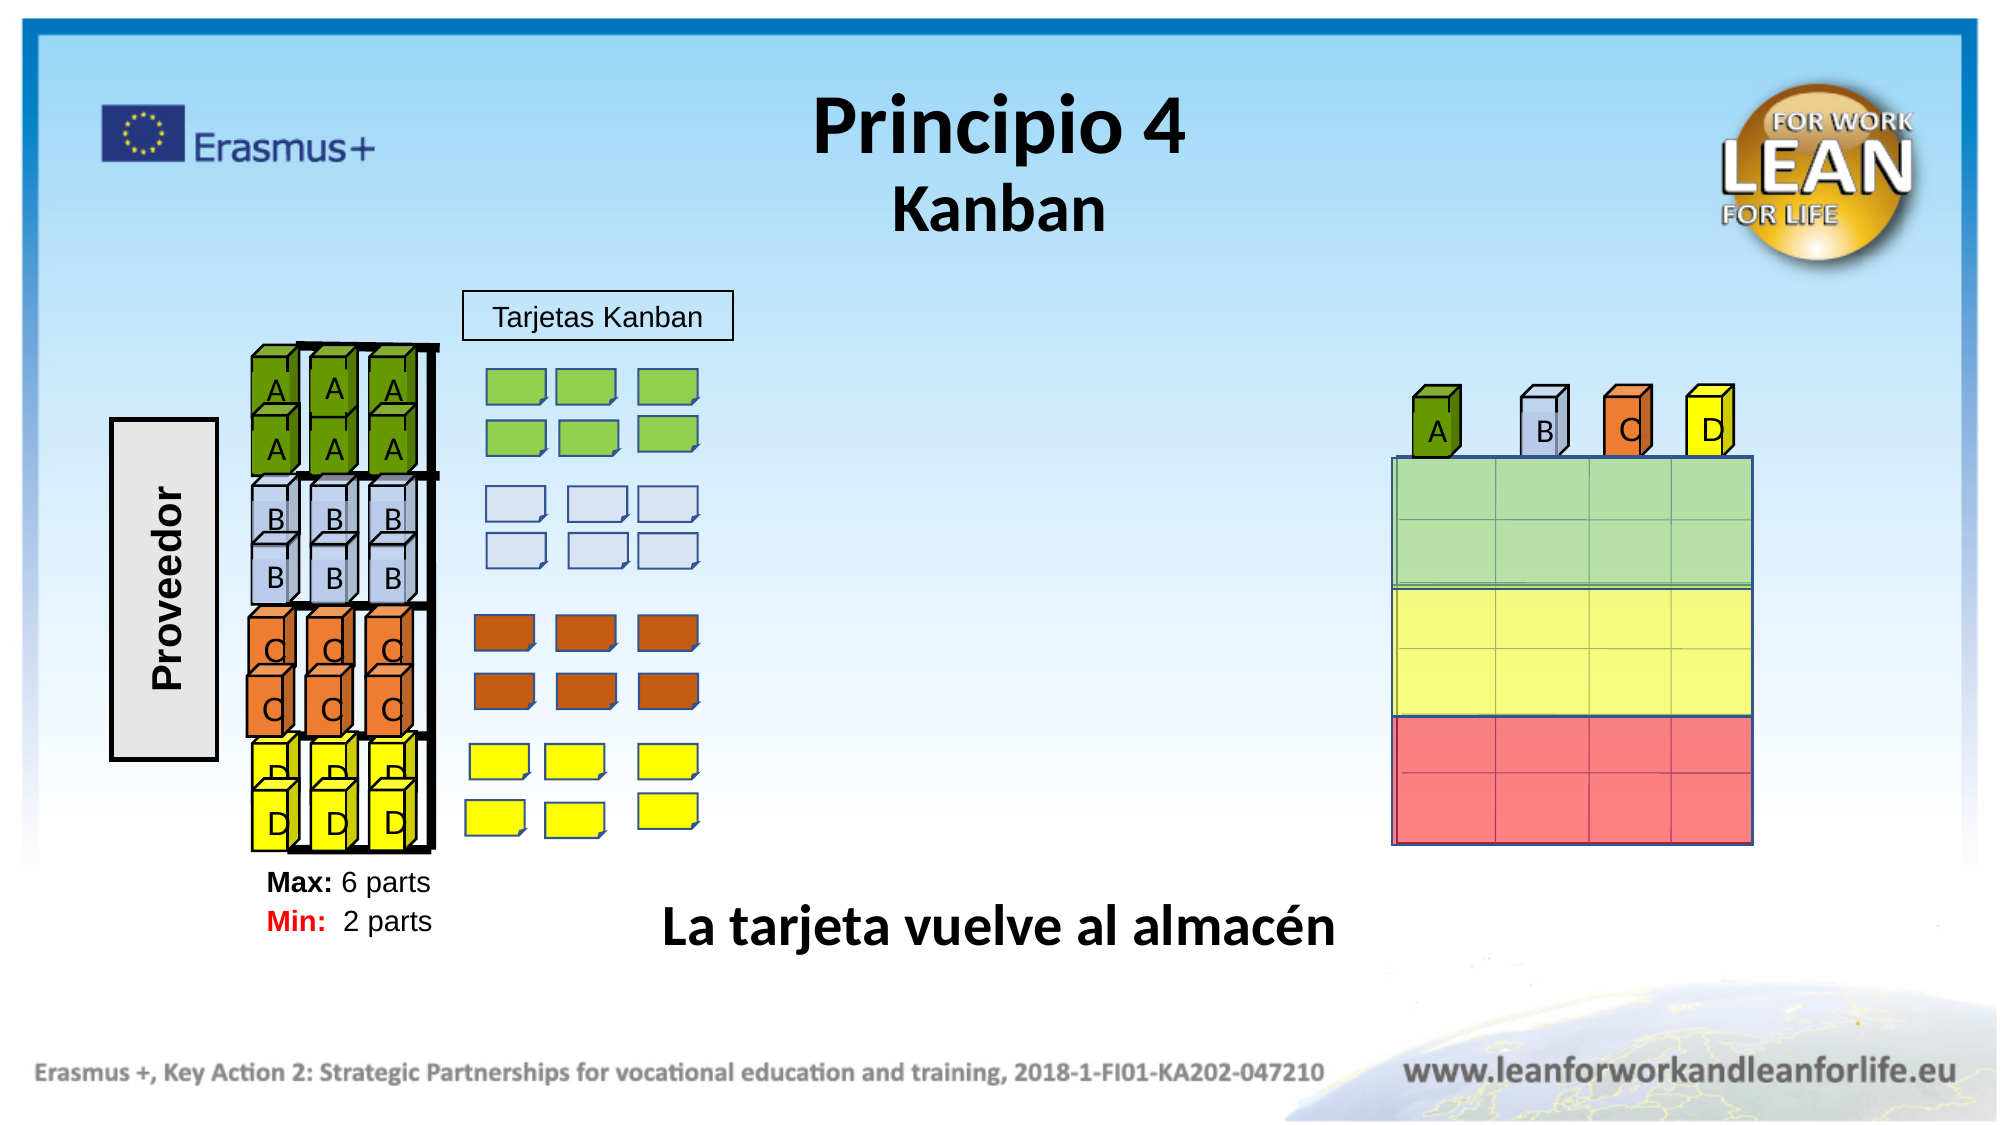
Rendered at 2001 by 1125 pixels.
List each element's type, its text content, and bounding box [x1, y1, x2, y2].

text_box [248, 605, 296, 678]
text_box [310, 778, 358, 851]
text_box [555, 614, 619, 652]
text_box [485, 368, 550, 406]
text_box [307, 605, 355, 678]
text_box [1521, 385, 1569, 456]
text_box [252, 473, 300, 532]
picture [0, 0, 2000, 72]
text_box [637, 614, 701, 652]
text_box [555, 672, 620, 711]
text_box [310, 473, 359, 532]
text_box [558, 419, 622, 457]
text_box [1397, 456, 1754, 844]
text_box [637, 485, 701, 523]
text_box [637, 742, 701, 781]
text_box [544, 742, 608, 781]
text_box [555, 368, 619, 406]
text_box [252, 403, 300, 473]
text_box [365, 664, 413, 737]
text_box [485, 419, 550, 457]
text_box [413, 345, 440, 850]
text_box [251, 344, 300, 418]
text_box [637, 532, 701, 570]
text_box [310, 731, 358, 778]
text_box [251, 532, 300, 605]
text_box Max: 6 parts Min: 2 parts [251, 863, 448, 945]
text_box [473, 672, 538, 711]
text_box [637, 368, 701, 406]
text_box [464, 799, 529, 837]
text_box [468, 742, 533, 781]
text_box [637, 792, 701, 830]
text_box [369, 731, 417, 778]
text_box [365, 605, 413, 664]
text_box [473, 614, 538, 652]
text_box [637, 672, 702, 711]
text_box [1604, 384, 1652, 456]
text_box [637, 415, 701, 453]
text_box [1391, 590, 1397, 717]
text_box [1391, 457, 1397, 590]
text_box [485, 531, 550, 570]
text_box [310, 418, 358, 473]
text_box [1391, 717, 1754, 846]
picture [0, 270, 2000, 1125]
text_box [369, 403, 417, 473]
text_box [305, 664, 353, 737]
text_box [544, 801, 608, 840]
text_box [1686, 384, 1734, 456]
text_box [369, 344, 417, 403]
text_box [252, 778, 300, 851]
text_box [567, 485, 631, 523]
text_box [246, 664, 295, 737]
text_box Tarjetas Kanban [463, 290, 733, 341]
text_box [567, 531, 632, 570]
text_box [369, 778, 417, 851]
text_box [310, 532, 359, 605]
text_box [310, 344, 358, 418]
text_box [369, 532, 417, 605]
text_box [485, 485, 549, 523]
text_box Proveedor [111, 419, 217, 760]
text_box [252, 731, 300, 778]
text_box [295, 345, 310, 850]
text_box La tarjeta vuelve al almacén [610, 887, 1389, 971]
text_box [353, 345, 369, 850]
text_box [369, 473, 417, 532]
text_box Principio 4 Kanban [0, 72, 2000, 270]
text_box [1413, 385, 1461, 458]
